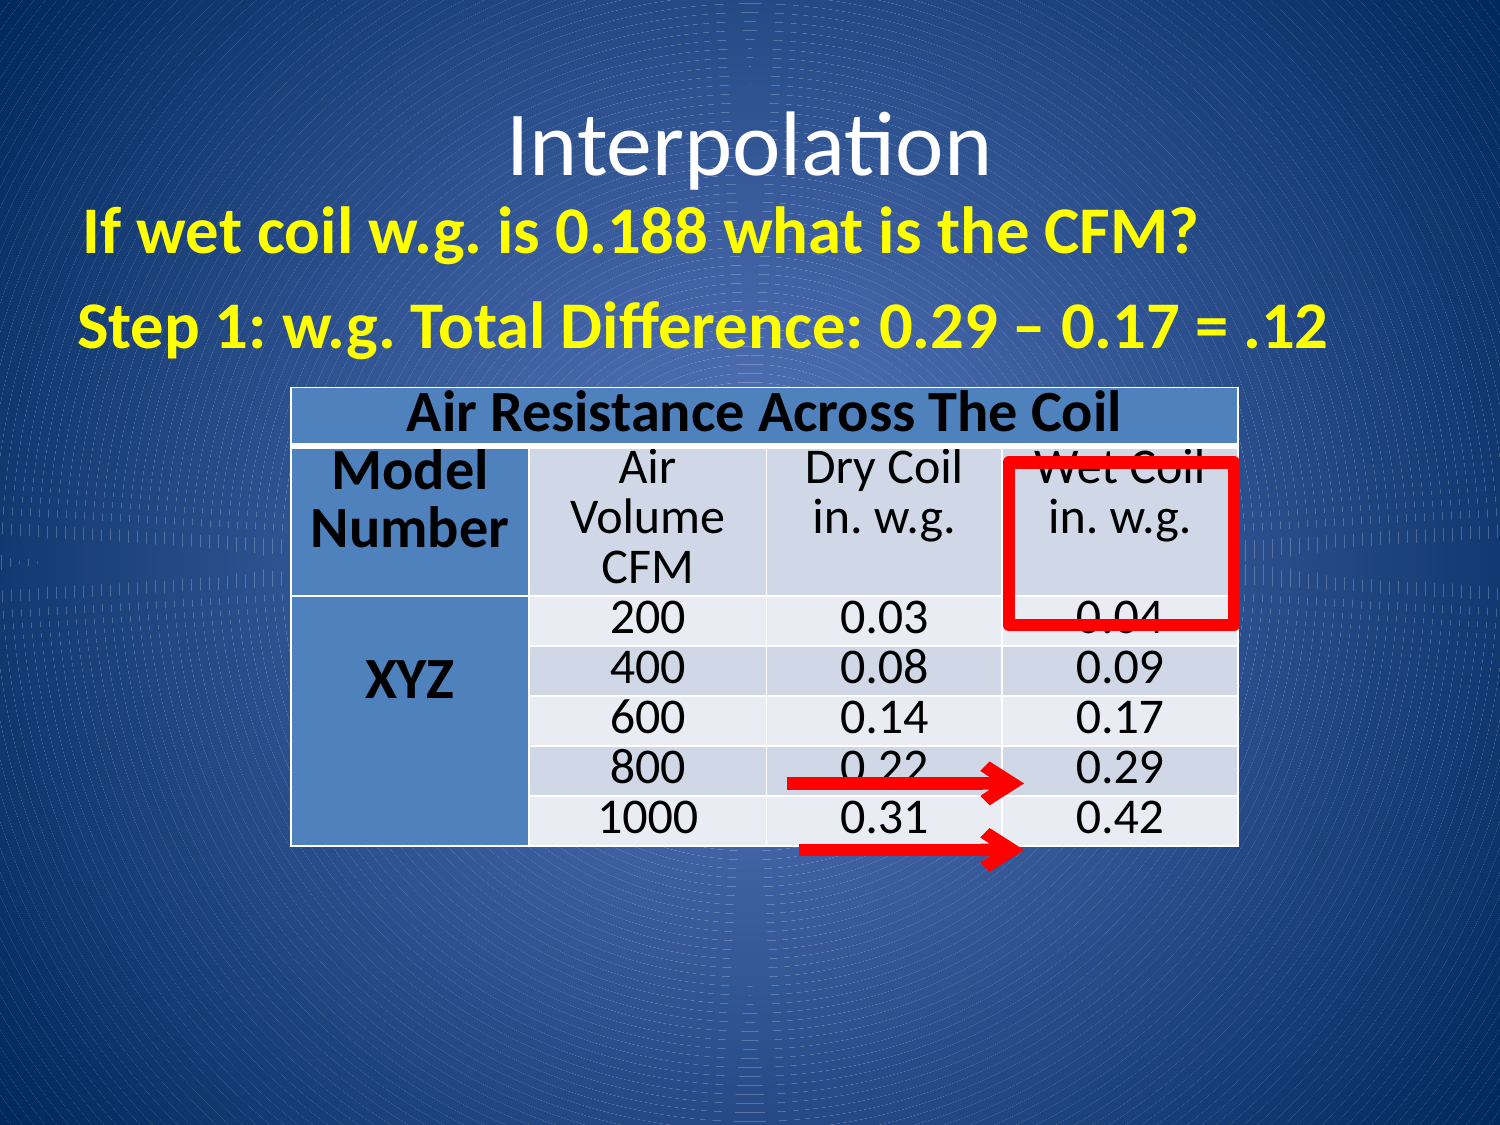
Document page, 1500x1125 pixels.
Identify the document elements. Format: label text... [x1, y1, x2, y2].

table_cell 0.17 [1003, 697, 1237, 745]
text_box If wet coil w.g. is 0.188 what is the CFM? [68, 178, 1216, 274]
table_cell 0.03 [767, 597, 1001, 645]
table_cell Wet Coil in. w.g. [1003, 449, 1237, 595]
text_box Step 1: w.g. Total Difference: 0.29 – 0.17 = .12 [62, 274, 1425, 370]
table_cell 1000 [530, 797, 766, 845]
table_cell 400 [530, 647, 766, 695]
table_cell 0.29 [1003, 747, 1237, 795]
text_box [1008, 462, 1234, 625]
table_cell 0.09 [1003, 647, 1237, 695]
table_cell 0.31 [767, 797, 1001, 845]
table_cell XYZ [292, 597, 528, 845]
table_cell 800 [530, 747, 766, 795]
table_cell 0.42 [1003, 797, 1237, 845]
table_cell 0.14 [767, 697, 1001, 745]
table_cell 0.04 [1003, 597, 1237, 645]
table_cell 0.22 [767, 747, 1001, 795]
table_cell 0.08 [767, 647, 1001, 695]
table_cell Model Number [292, 449, 528, 595]
table_header Air Resistance Across The Coil [292, 388, 1237, 443]
table_cell 600 [530, 697, 766, 745]
title Interpolation [75, 45, 1425, 233]
table_cell 200 [530, 597, 766, 645]
table_cell Air Volume CFM [530, 449, 766, 595]
table_cell Dry Coil in. w.g. [767, 449, 1001, 595]
